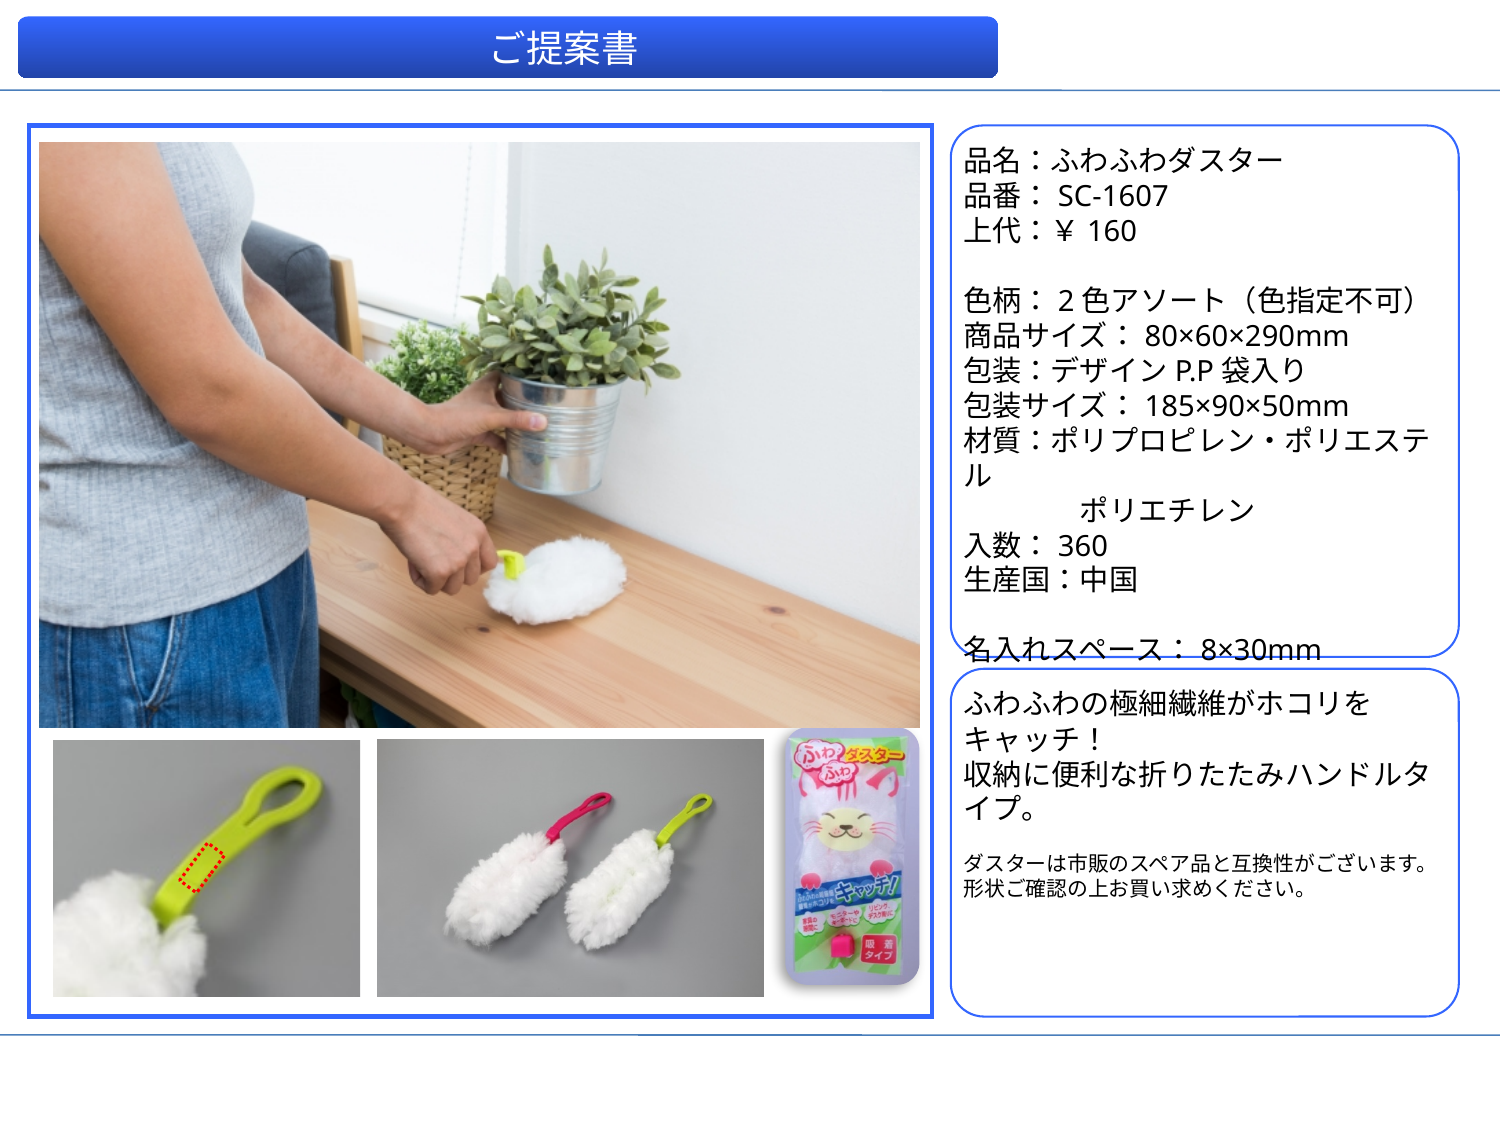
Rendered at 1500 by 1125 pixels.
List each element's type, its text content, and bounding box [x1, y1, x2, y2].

text_box 品名：ふわふわダスター 品番：SC-1607 上代：￥160 色柄：2色アソート（色指定不可） 商品サイズ：80×60×290mm 包装：デザインP.P袋入り 包装サイズ：185×90×50mm 材質：ポリプロピレン・ポリエステル ポリエチレン 入数：360 生産国：中国 名入れスペース：8×30mm [950, 125, 1459, 657]
picture [52, 739, 361, 997]
picture [377, 739, 765, 997]
text_box ご提案書 [17, 16, 998, 79]
text_box [29, 125, 932, 1017]
text_box ふわふわの極細繊維がホコリをキャッチ！ 収納に便利な折りたたみハンドルタイプ。 ダスターは市販のスペア品と互換性がございます。 形状ご確認の上お買い求めください。 [950, 668, 1459, 1017]
picture [39, 141, 920, 986]
